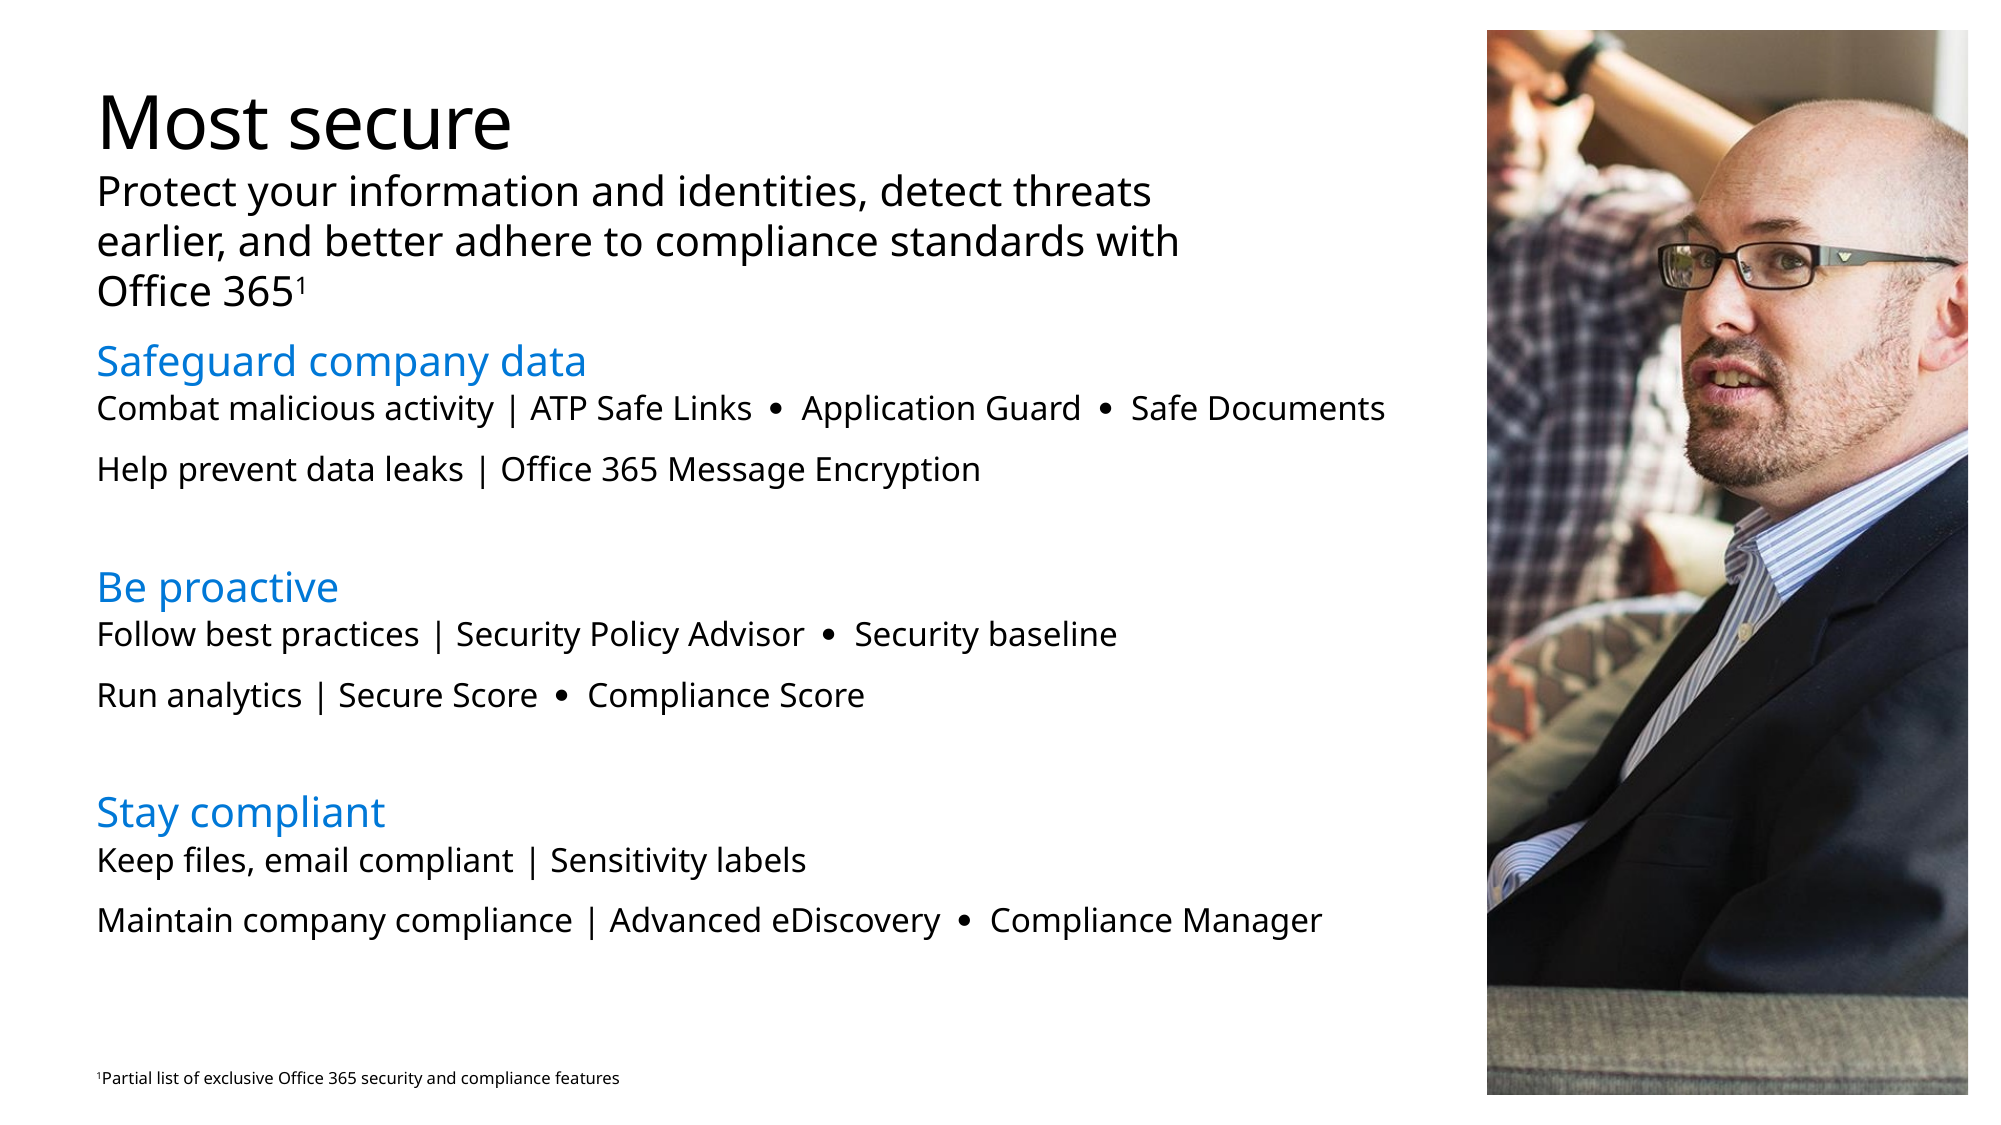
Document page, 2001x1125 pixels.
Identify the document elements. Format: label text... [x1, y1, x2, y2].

text_box Stay compliant Keep files, email compliant | Sensitivity labels Maintain company compliance | Advanced eDiscovery  Compliance Manager [96, 792, 1402, 941]
picture [1486, 30, 1969, 1095]
text_box Most secure Protect your information and identities, detect threats earlier, and better adhere to compliance standards with Office 3651 [96, 75, 1253, 315]
text_box 1Partial list of exclusive Office 365 security and compliance features [96, 1060, 1309, 1095]
text_box Safeguard company data Combat malicious activity | ATP Safe Links  Application Guard  Safe Documents Help prevent data leaks | Office 365 Message Encryption [96, 340, 1402, 490]
text_box Be proactive Follow best practices | Security Policy Advisor  Security baseline Run analytics | Secure Score  Compliance Score [96, 566, 1402, 715]
